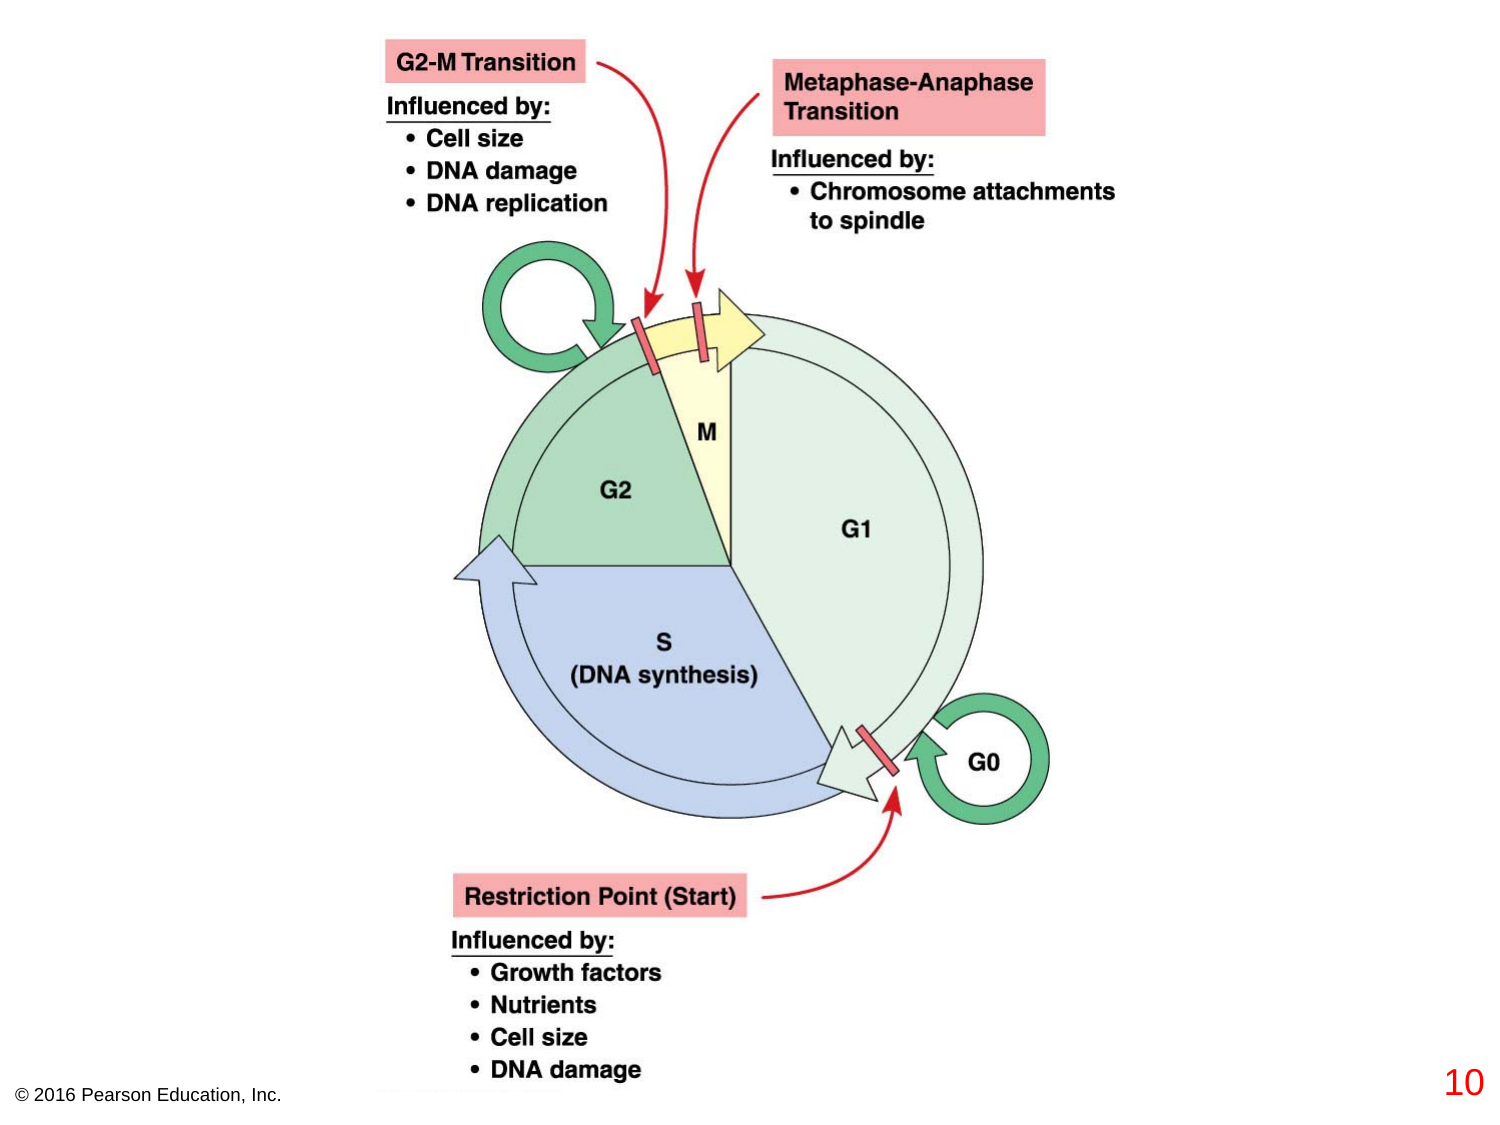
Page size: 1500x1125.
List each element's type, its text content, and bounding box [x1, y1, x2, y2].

picture [379, 33, 1121, 1092]
footer © 2016 Pearson Education, Inc. [0, 1063, 507, 1124]
slide_number 10 [1187, 1049, 1500, 1125]
